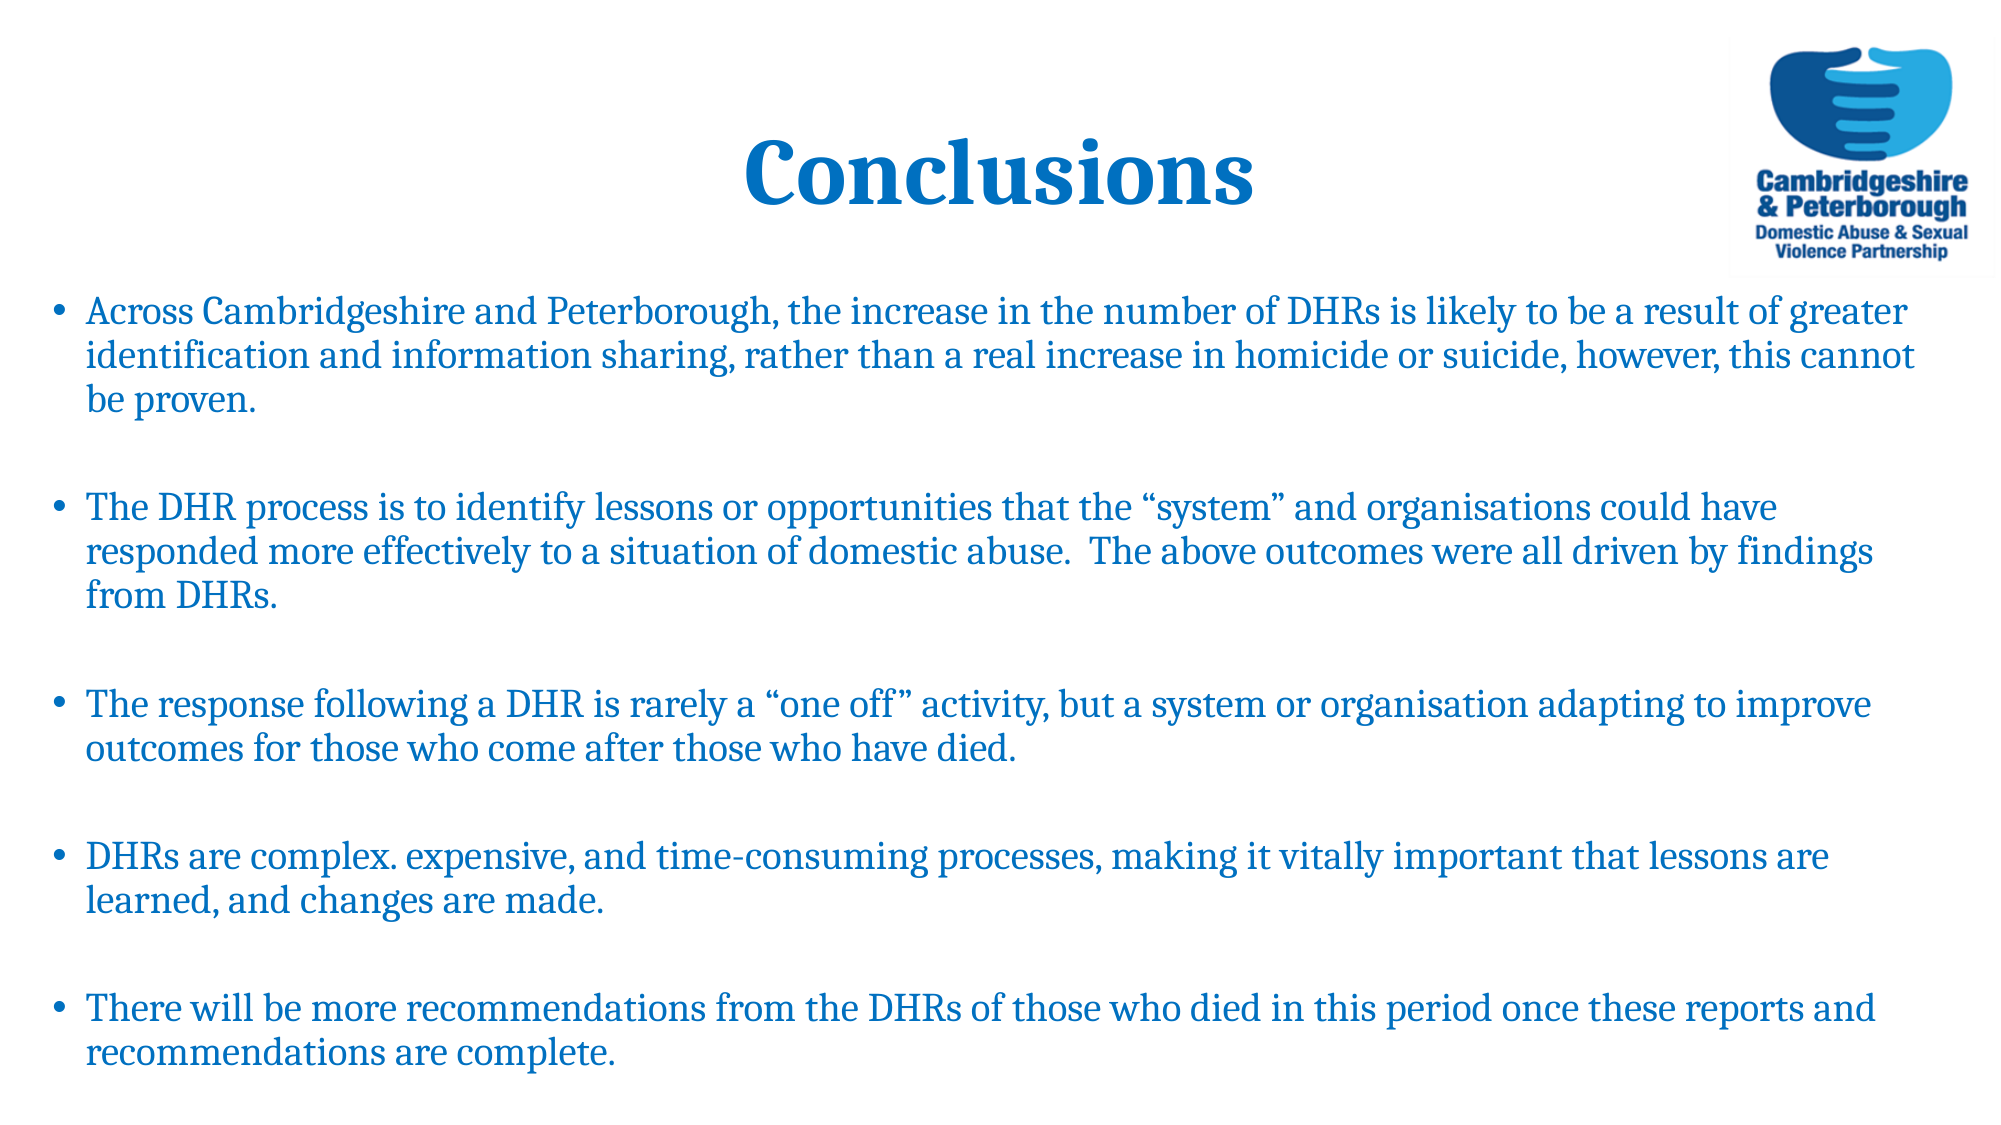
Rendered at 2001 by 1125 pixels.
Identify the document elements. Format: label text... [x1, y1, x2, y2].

list Conclusions Across Cambridgeshire and Peterborough, the increase in the number of DHRs is likely to be a result of greater identification and information sharing, rather than a real increase in homicide or suicide, however, this cannot be proven. The DHR process is to identify lessons or opportunities that the “system” and organisations could have responded more effectively to a situation of domestic abuse. The above outcomes were all driven by findings from DHRs. The response following a DHR is rarely a “one off” activity, but a system or organisation adapting to improve outcomes for those who come after those who have died. DHRs are complex. expensive, and time-consuming processes, making it vitally important that lessons are learned, and changes are made. There will be more recommendations from the DHRs of those who died in this period once these reports and recommendations are complete. [37, 11, 1963, 1088]
text_box [200, 341, 1753, 784]
picture [1728, 37, 1996, 278]
